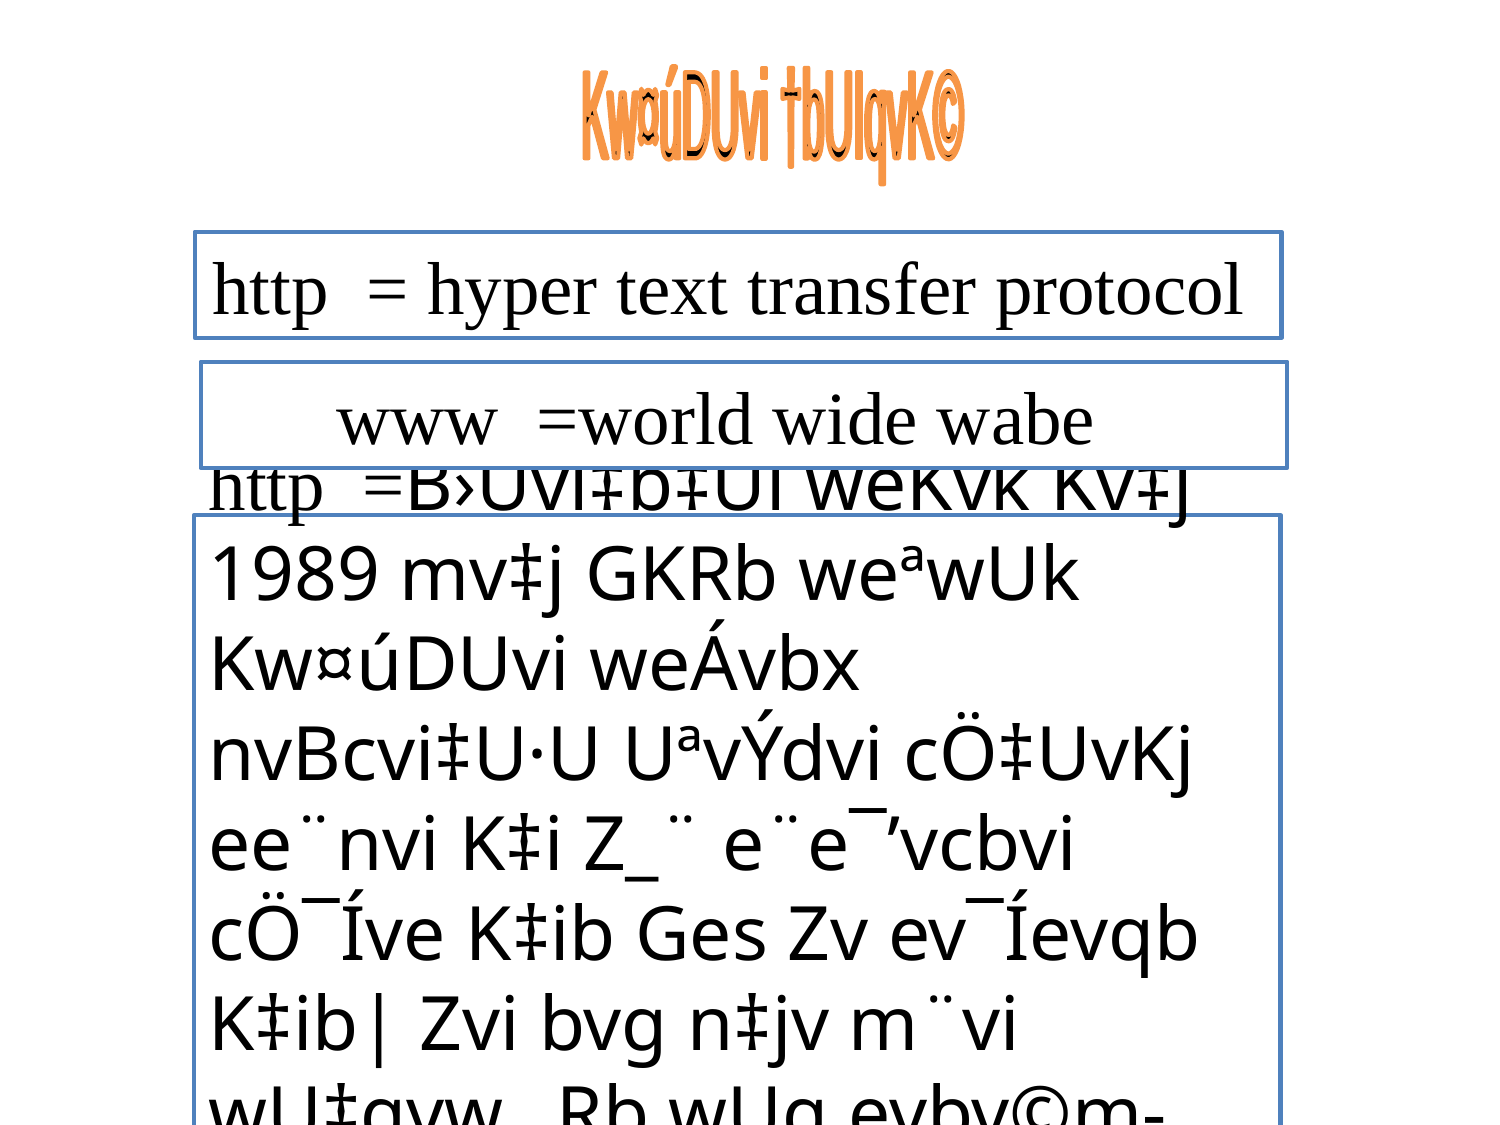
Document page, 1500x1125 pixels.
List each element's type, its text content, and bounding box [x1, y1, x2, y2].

text_box Kw¤úDUvi †bUIqvK© [932, 69, 965, 162]
text_box Kw¤úDUvi †bUIqvK© [582, 70, 610, 161]
text_box http =B›Uvi‡b‡Ui weKvk Kv‡j 1989 mv‡j GKRb weªwUk Kw¤úDUvi weÁvbx nvBcvi‡U·U UªvÝdvi cÖ‡UvKj ee¨nvi K‡i Z_¨ e¨e¯’vcbvi cÖ¯Íve K‡ib Ges Zv ev¯Íevqb K‡ib| Zvi bvg n‡jv m¨vi wU‡gvw_ Rb wUg evbv©m-wj| www ( Gi RbK ejv nq| [192, 513, 1283, 1125]
text_box Kw¤úDUvi †bUIqvK© [855, 70, 863, 160]
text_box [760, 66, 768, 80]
text_box http = hyper text transfer protocol [193, 230, 1284, 340]
text_box www =world wide wabe [199, 360, 1289, 470]
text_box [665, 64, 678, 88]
text_box Kw¤úDUvi †bUIqvK© [780, 65, 853, 169]
text_box Kw¤úDUvi †bUIqvK© [864, 70, 936, 187]
text_box Kw¤úDUvi †bUIqvK© [606, 70, 768, 162]
